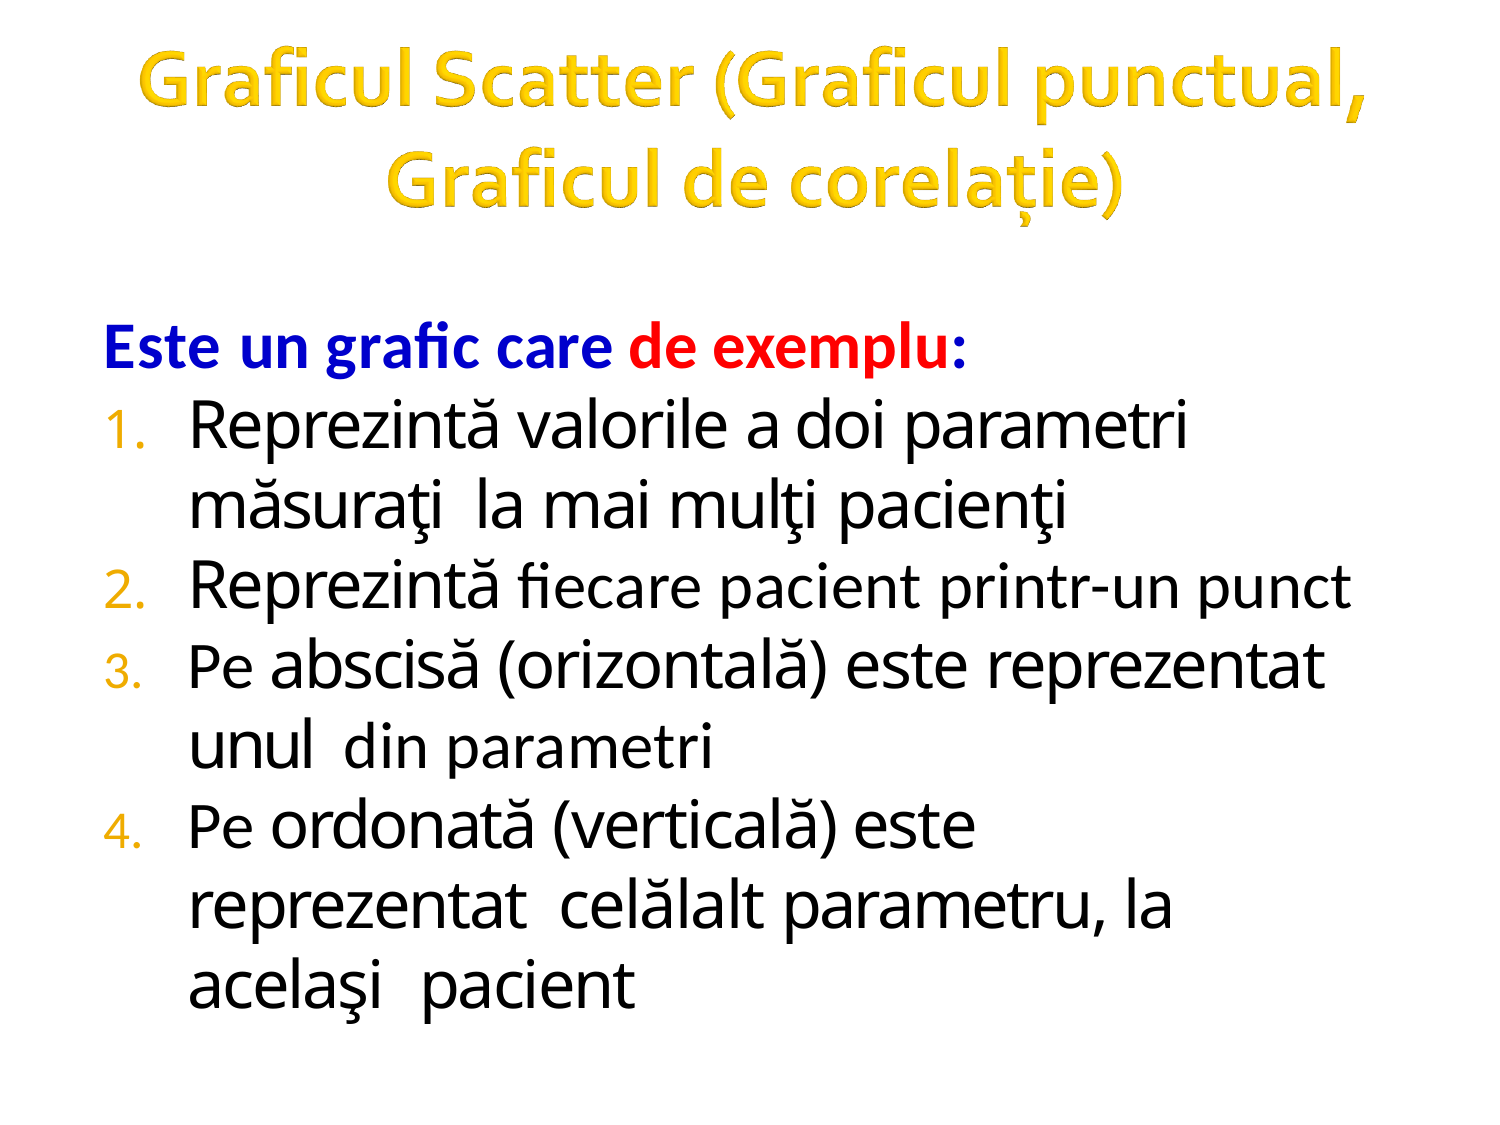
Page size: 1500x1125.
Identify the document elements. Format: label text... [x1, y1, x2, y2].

text_box [139, 45, 1365, 227]
text_box Este un grafic care de exemplu: Reprezintă valorile a doi parametri măsuraţi la mai mulţi pacienţi Reprezintă fiecare pacient printr-un punct Pe abscisă (orizontală) este reprezentat unul din parametri Pe ordonată (verticală) este reprezentat celălalt parametru, la acelaşi pacient [101, 299, 1450, 1022]
